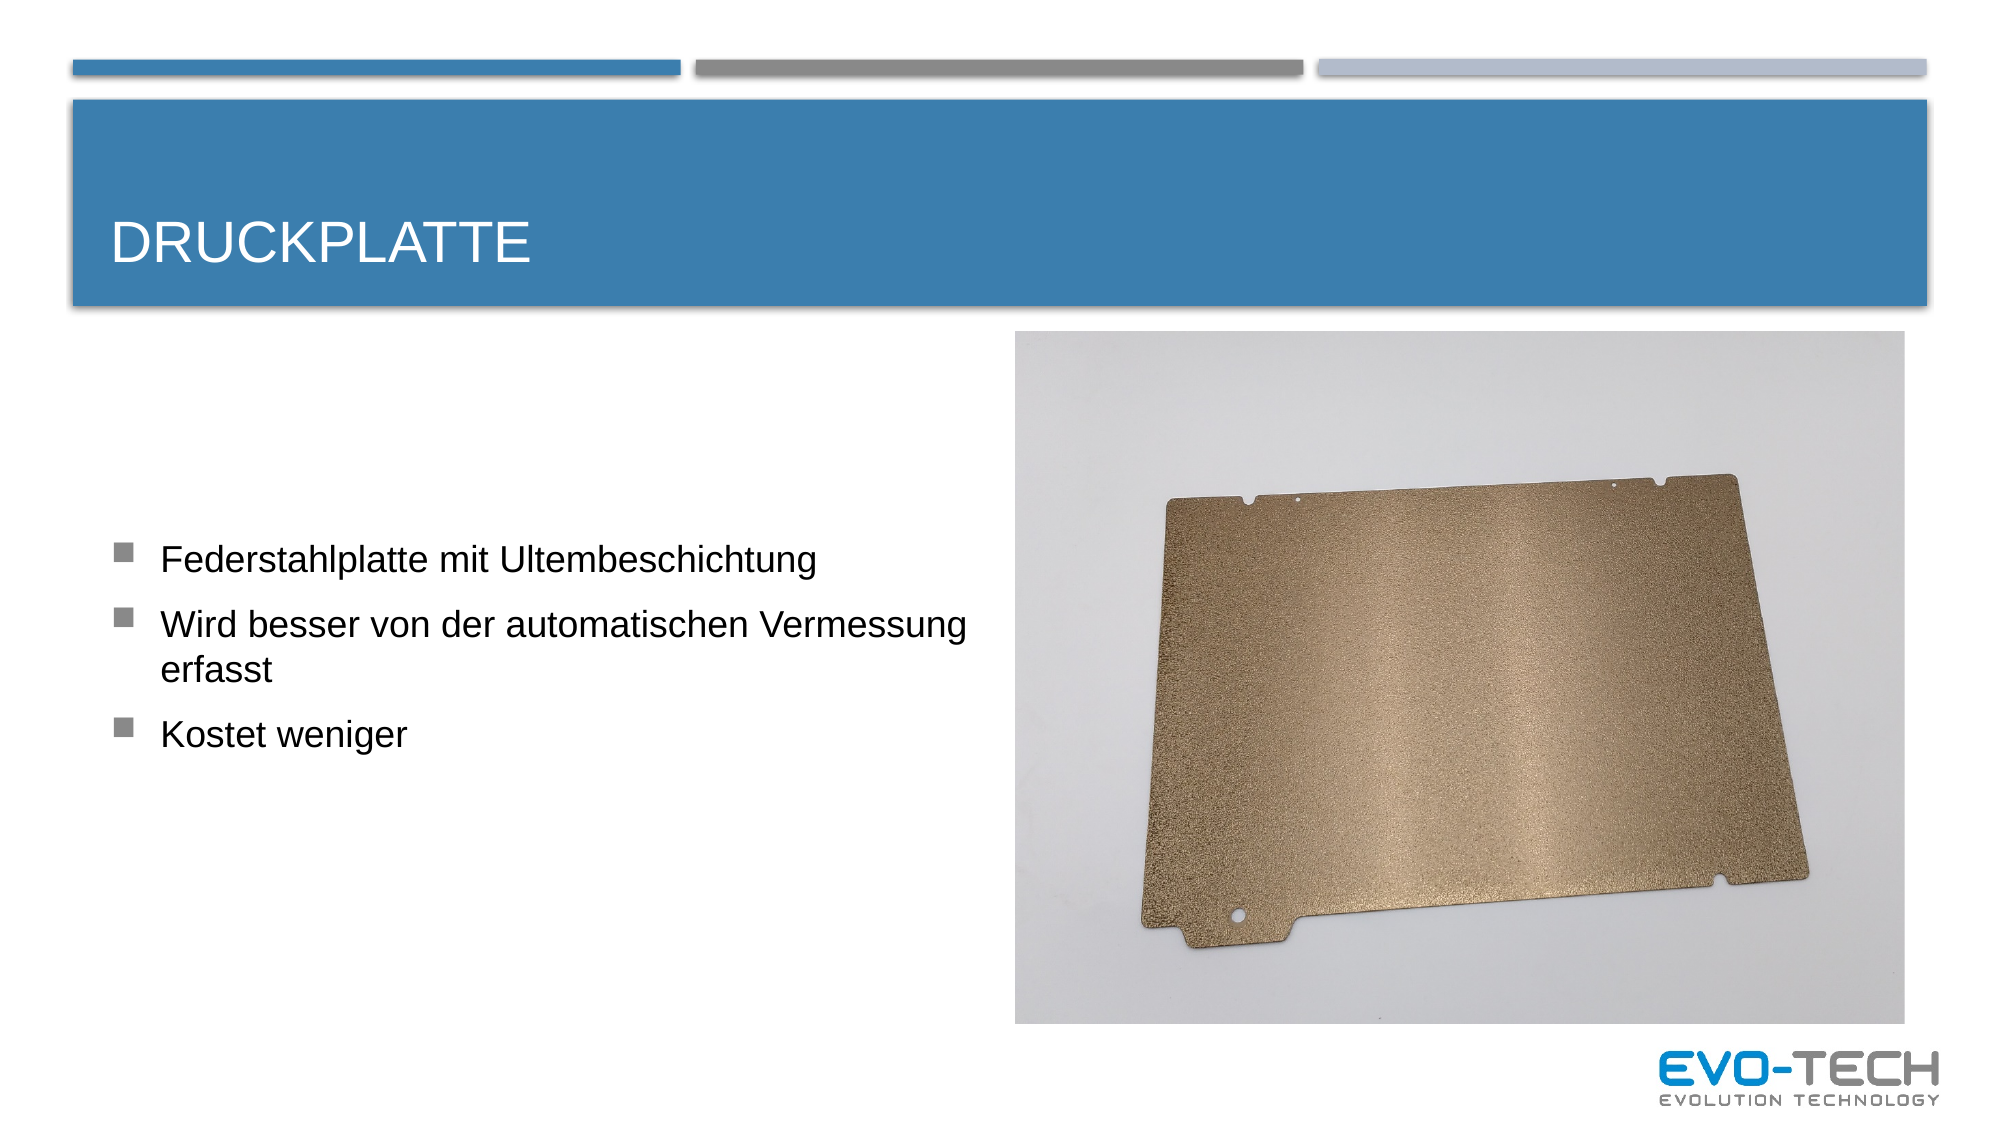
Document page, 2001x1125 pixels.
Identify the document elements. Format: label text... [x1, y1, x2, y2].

list Federstahlplatte mit Ultembeschichtung Wird besser von der automatischen Vermessung erfasst Kostet weniger [95, 331, 985, 1024]
title Druckplatte [95, 119, 1905, 282]
picture [1623, 1030, 1975, 1117]
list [1014, 330, 1906, 1024]
